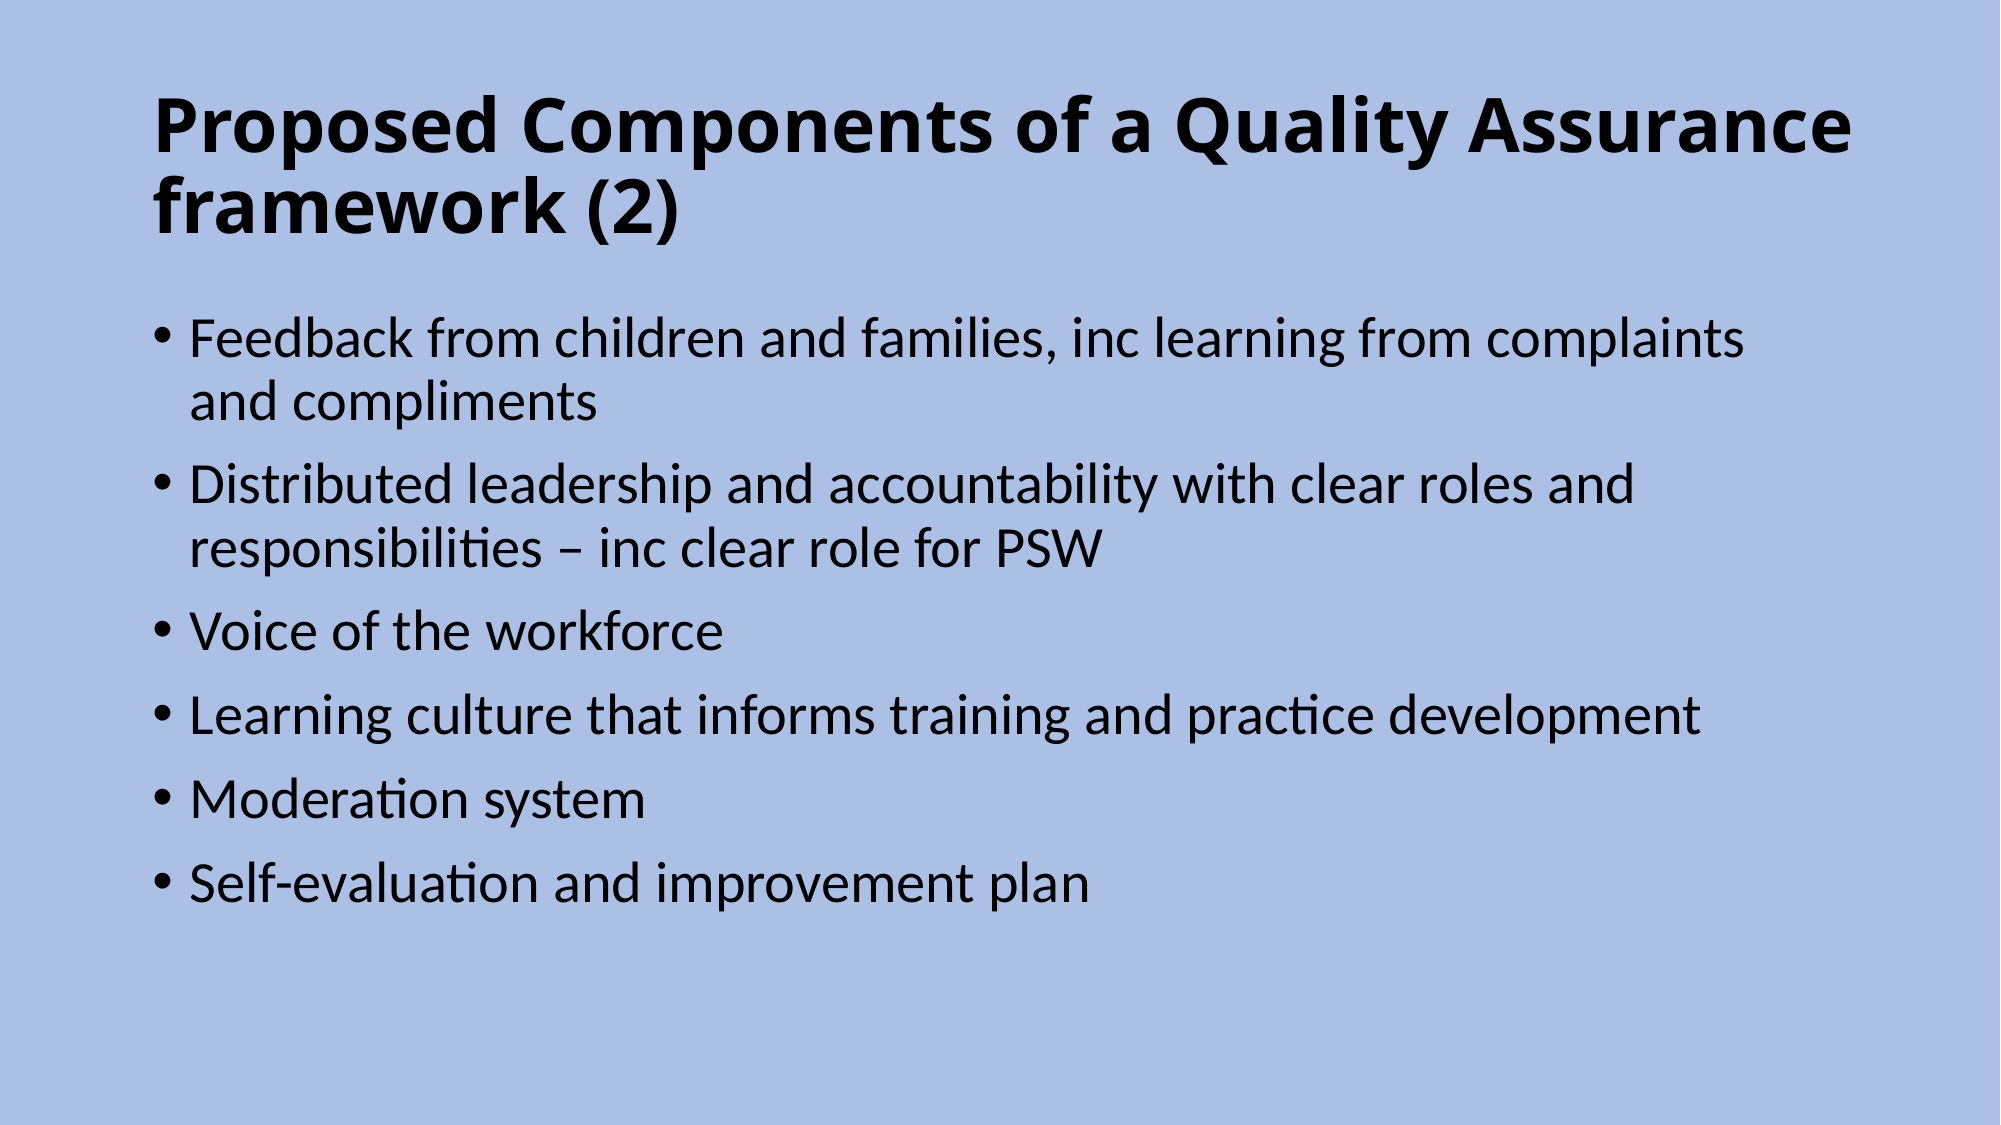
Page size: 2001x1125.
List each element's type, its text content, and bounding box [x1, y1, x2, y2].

title Proposed Components of a Quality Assurance framework (2) [137, 59, 1979, 278]
list Feedback from children and families, inc learning from complaints and compliments Distributed leadership and accountability with clear roles and responsibilities – inc clear role for PSW Voice of the workforce Learning culture that informs training and practice development Moderation system Self-evaluation and improvement plan [137, 299, 1863, 1014]
